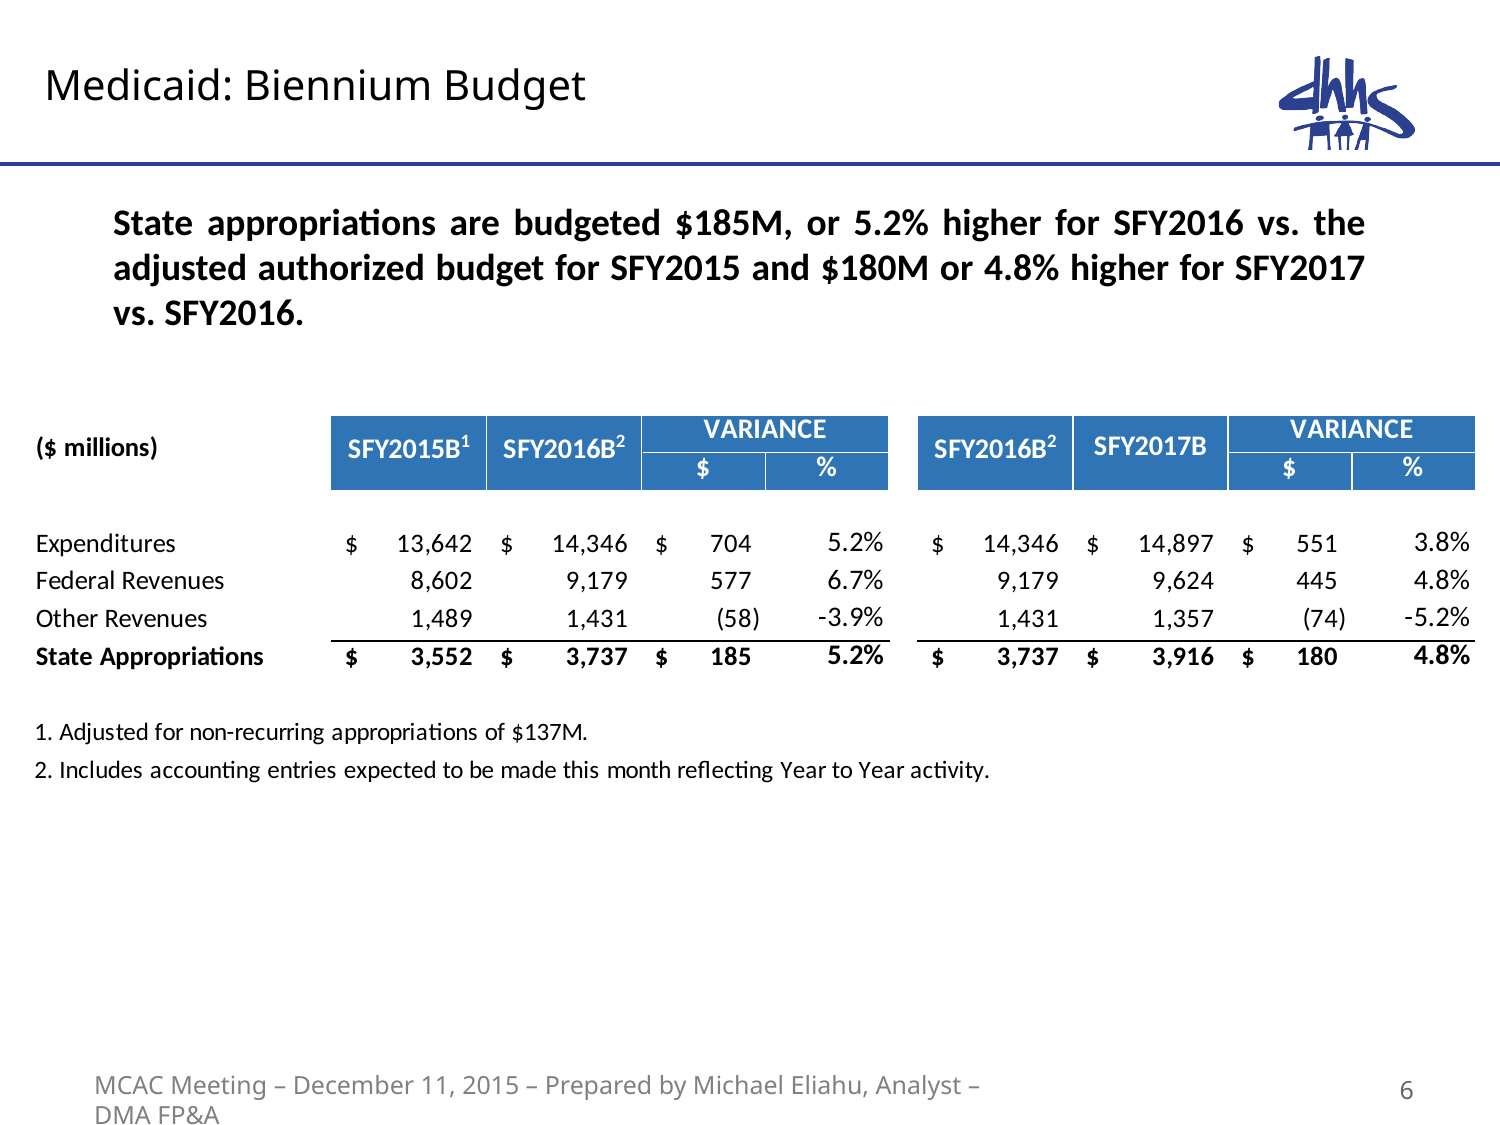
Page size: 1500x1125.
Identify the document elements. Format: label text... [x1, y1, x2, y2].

picture [29, 413, 1477, 793]
text_box State appropriations are budgeted $185M, or 5.2% higher for SFY2016 vs. the adjusted authorized budget for SFY2015 and $180M or 4.8% higher for SFY2017 vs. SFY2016. [98, 190, 1382, 412]
picture [1278, 56, 1437, 150]
text_box Medicaid: Biennium Budget [29, 51, 1271, 154]
